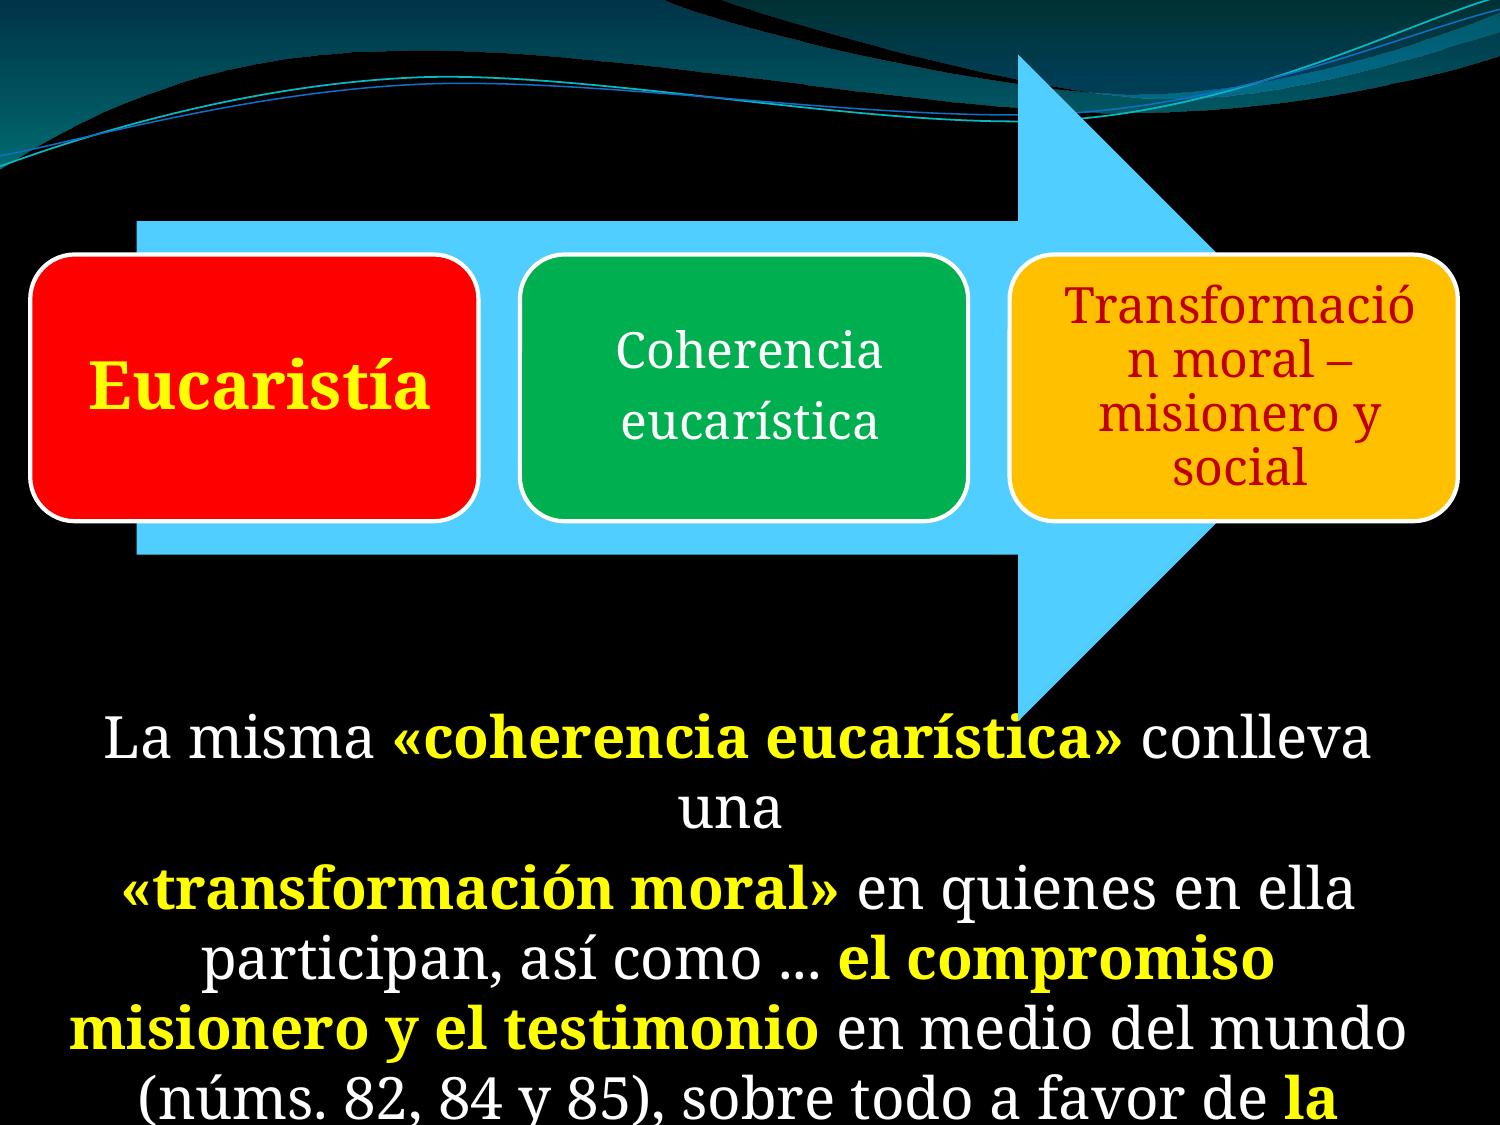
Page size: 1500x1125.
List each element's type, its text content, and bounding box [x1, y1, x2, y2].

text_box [29, 54, 1459, 722]
subtitle La misma «coherencia eucarística» conlleva una «transformación moral» en quienes en ella participan, así como ... el compromiso misionero y el testimonio en medio del mundo (núms. 82, 84 y 85), sobre todo a favor de la justicia y la paz (núm. 89). [64, 734, 1424, 1059]
